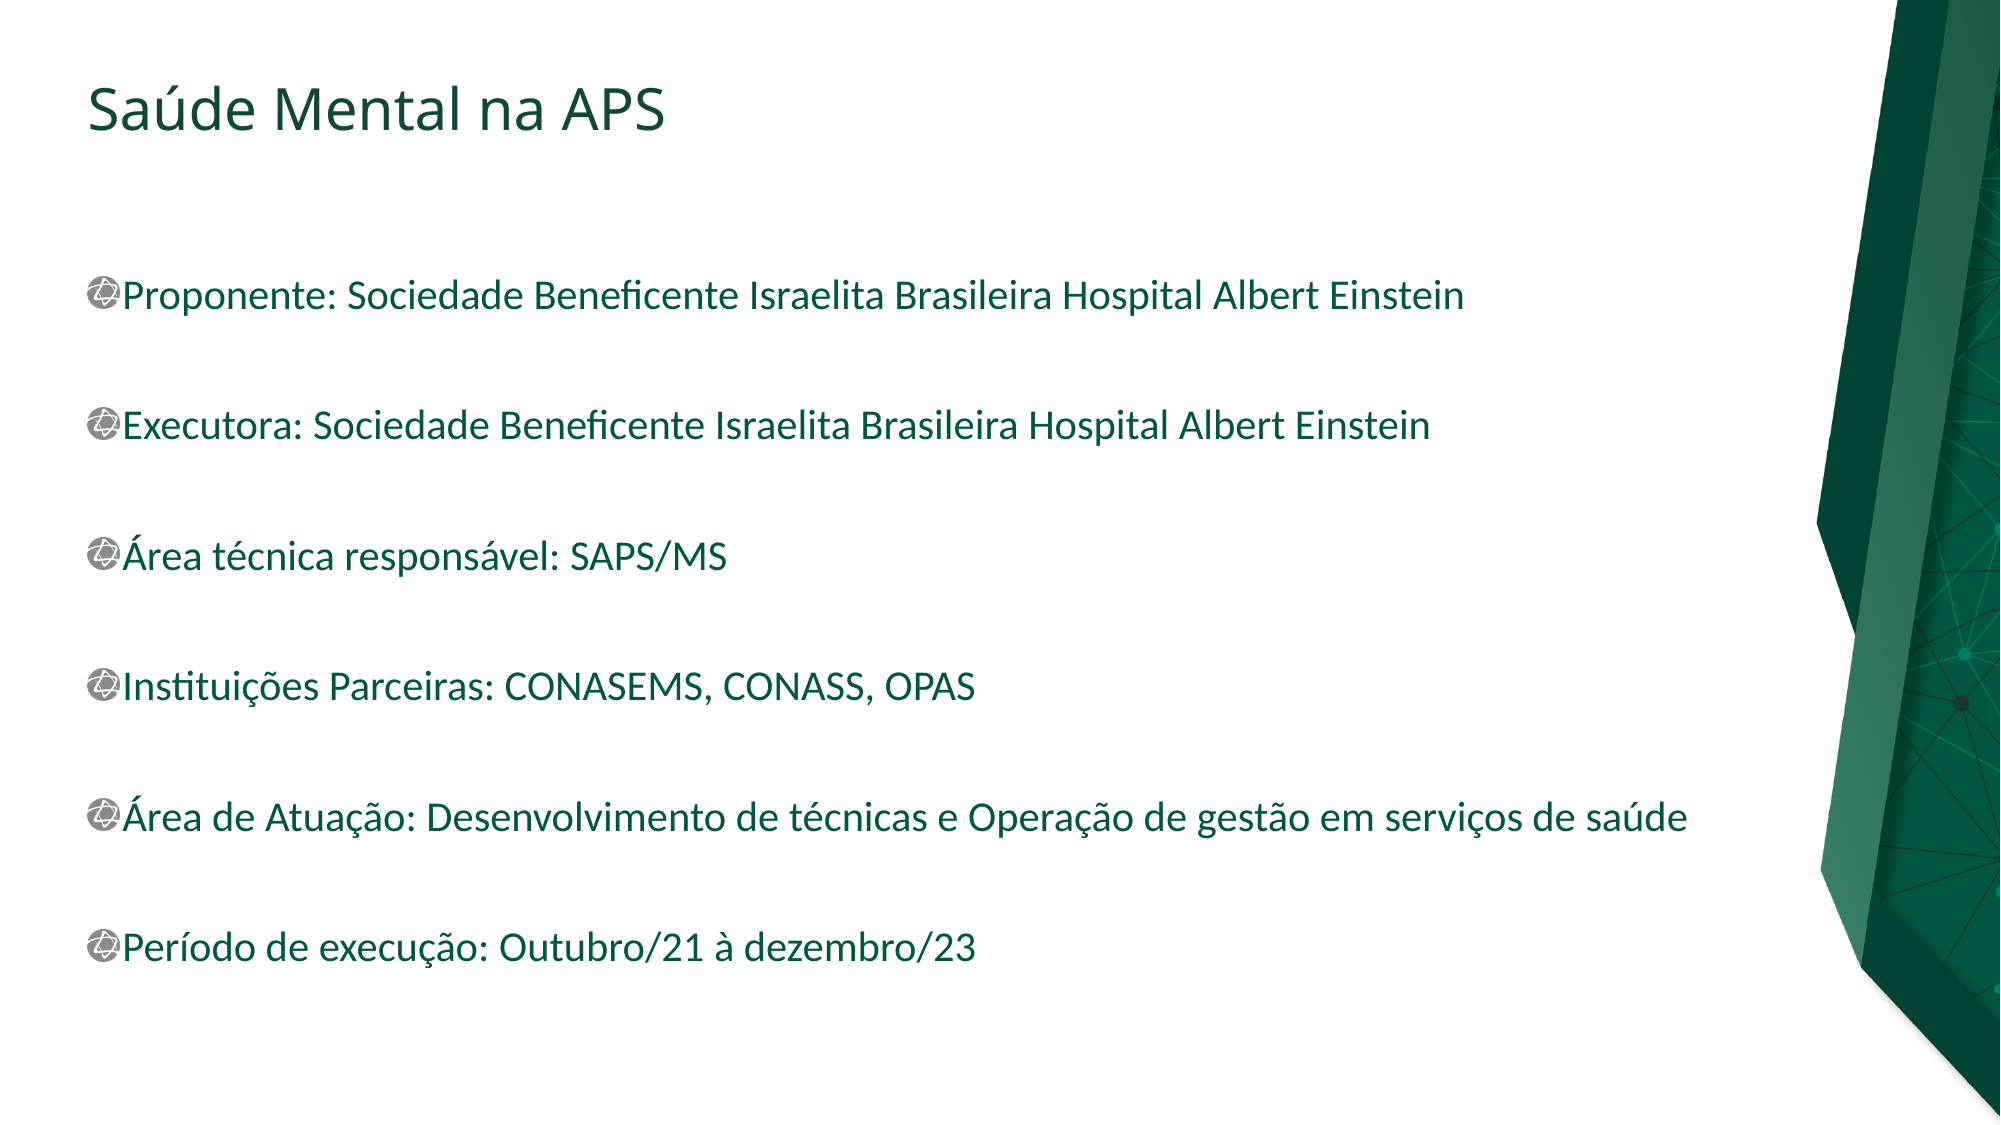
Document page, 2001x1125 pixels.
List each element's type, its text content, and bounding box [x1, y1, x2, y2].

picture [87, 537, 120, 570]
picture [1816, 0, 2000, 1125]
picture [87, 276, 120, 309]
list Proponente: Sociedade Beneficente Israelita Brasileira Hospital Albert Einstein Executora: Sociedade Beneficente Israelita Brasileira Hospital Albert Einstein Área técnica responsável: SAPS/MS Instituições Parceiras: CONASEMS, CONASS, OPAS Área de Atuação: Desenvolvimento de técnicas e Operação de gestão em serviços de saúde Período de execução: Outubro/21 à dezembro/23 [72, 270, 1722, 1030]
picture [87, 798, 120, 831]
picture [87, 668, 120, 701]
picture [87, 407, 120, 440]
picture [87, 929, 120, 962]
